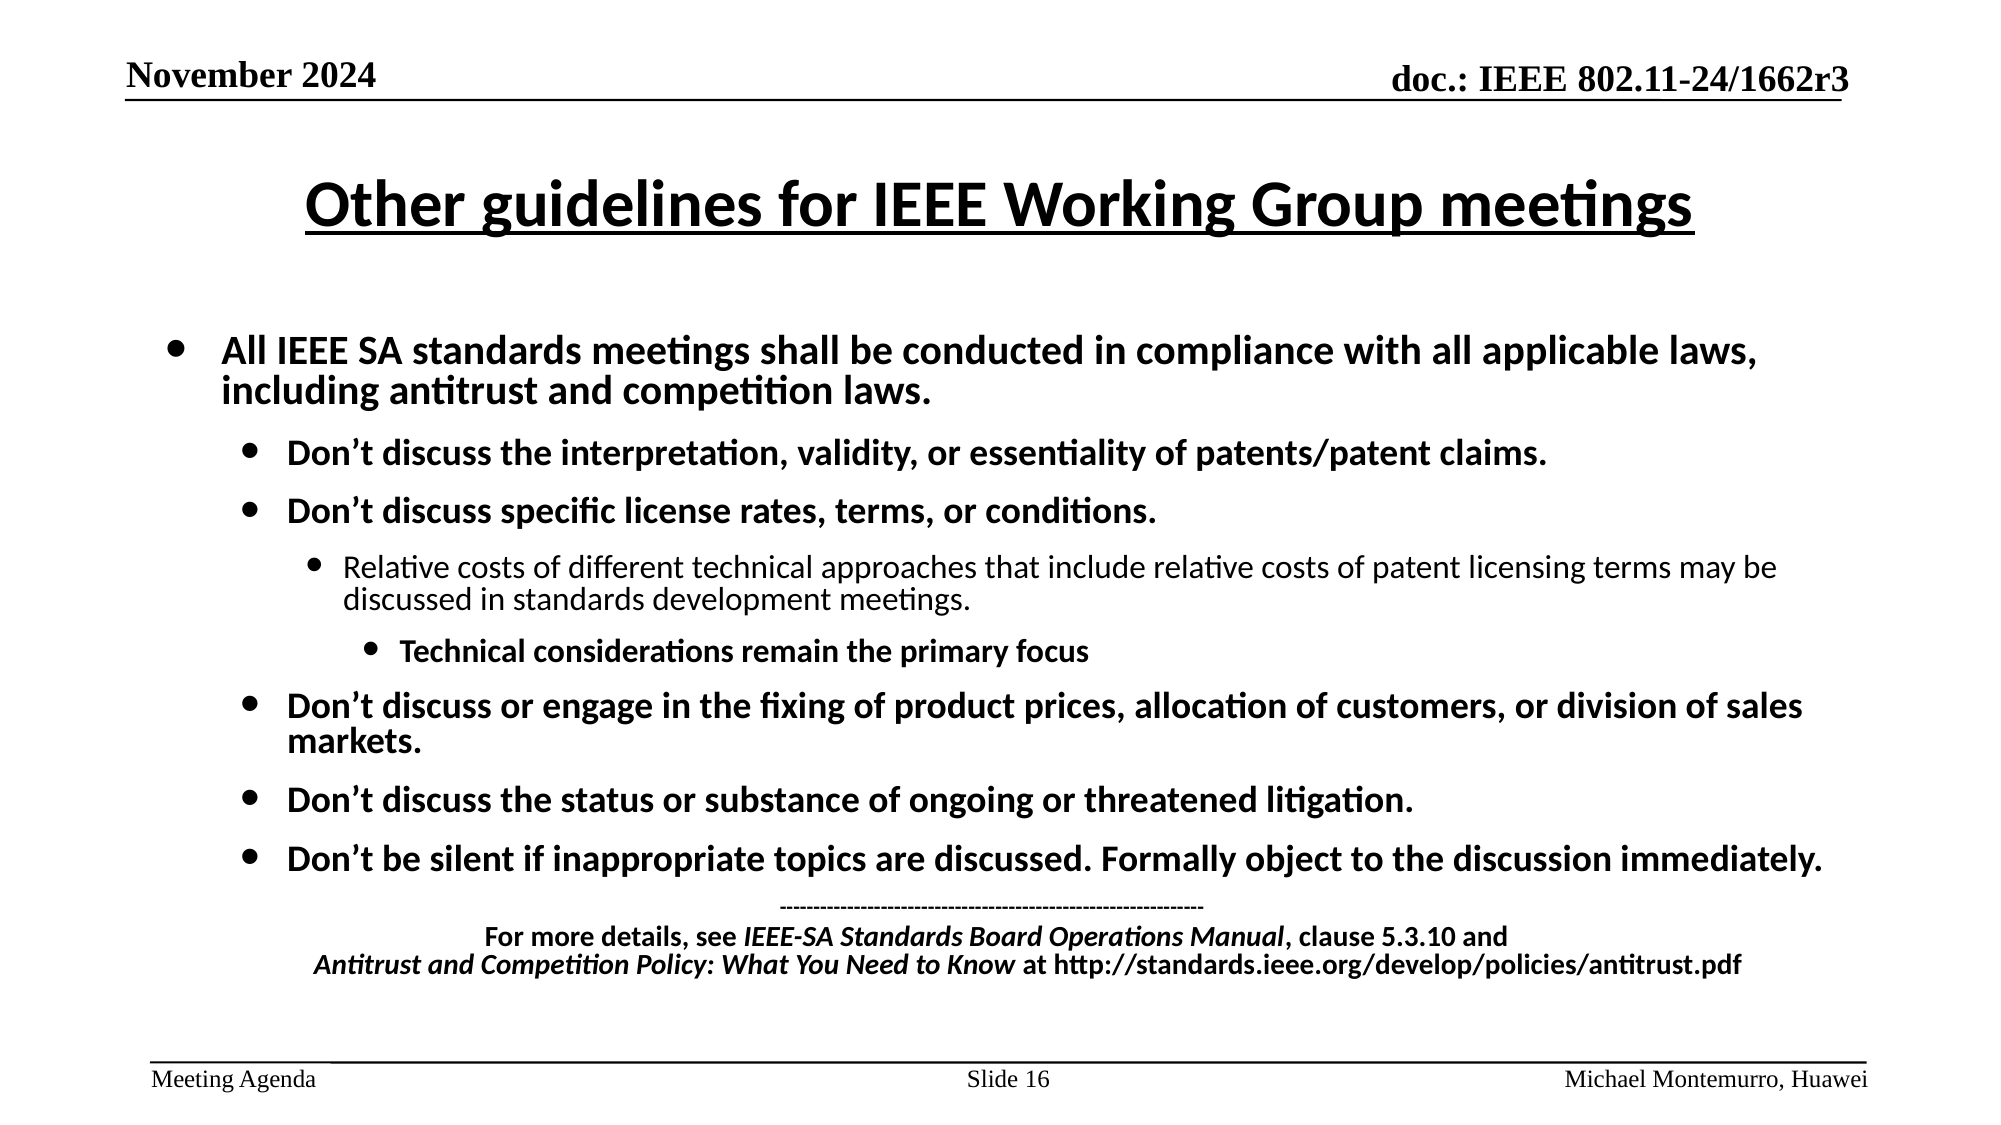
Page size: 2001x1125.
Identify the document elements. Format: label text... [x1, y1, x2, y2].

slide_number Slide 16 [964, 1061, 1053, 1093]
title Other guidelines for IEEE Working Group meetings [150, 112, 1850, 288]
footer Michael Montemurro, Huawei [1266, 1061, 1869, 1093]
list All IEEE SA standards meetings shall be conducted in compliance with all applicable laws, including antitrust and competition laws. Don’t discuss the interpretation, validity, or essentiality of patents/patent claims. Don’t discuss specific license rates, terms, or conditions. Relative costs of different technical approaches that include relative costs of patent licensing terms may be discussed in standards development meetings. Technical considerations remain the primary focus Don’t discuss or engage in the fixing of product prices, allocation of customers, or division of sales markets. Don’t discuss the status or substance of ongoing or threatened litigation. Don’t be silent if inappropriate topics are discussed. Formally object to the discussion immediately. --------------------------------------------------------------- For more details, see IEEE-SA Standards Board Operations Manual, clause 5.3.10 and Antitrust and Competition Policy: What You Need to Know at http://standards.ieee.org/develop/policies/antitrust.pdf [150, 324, 1850, 1000]
